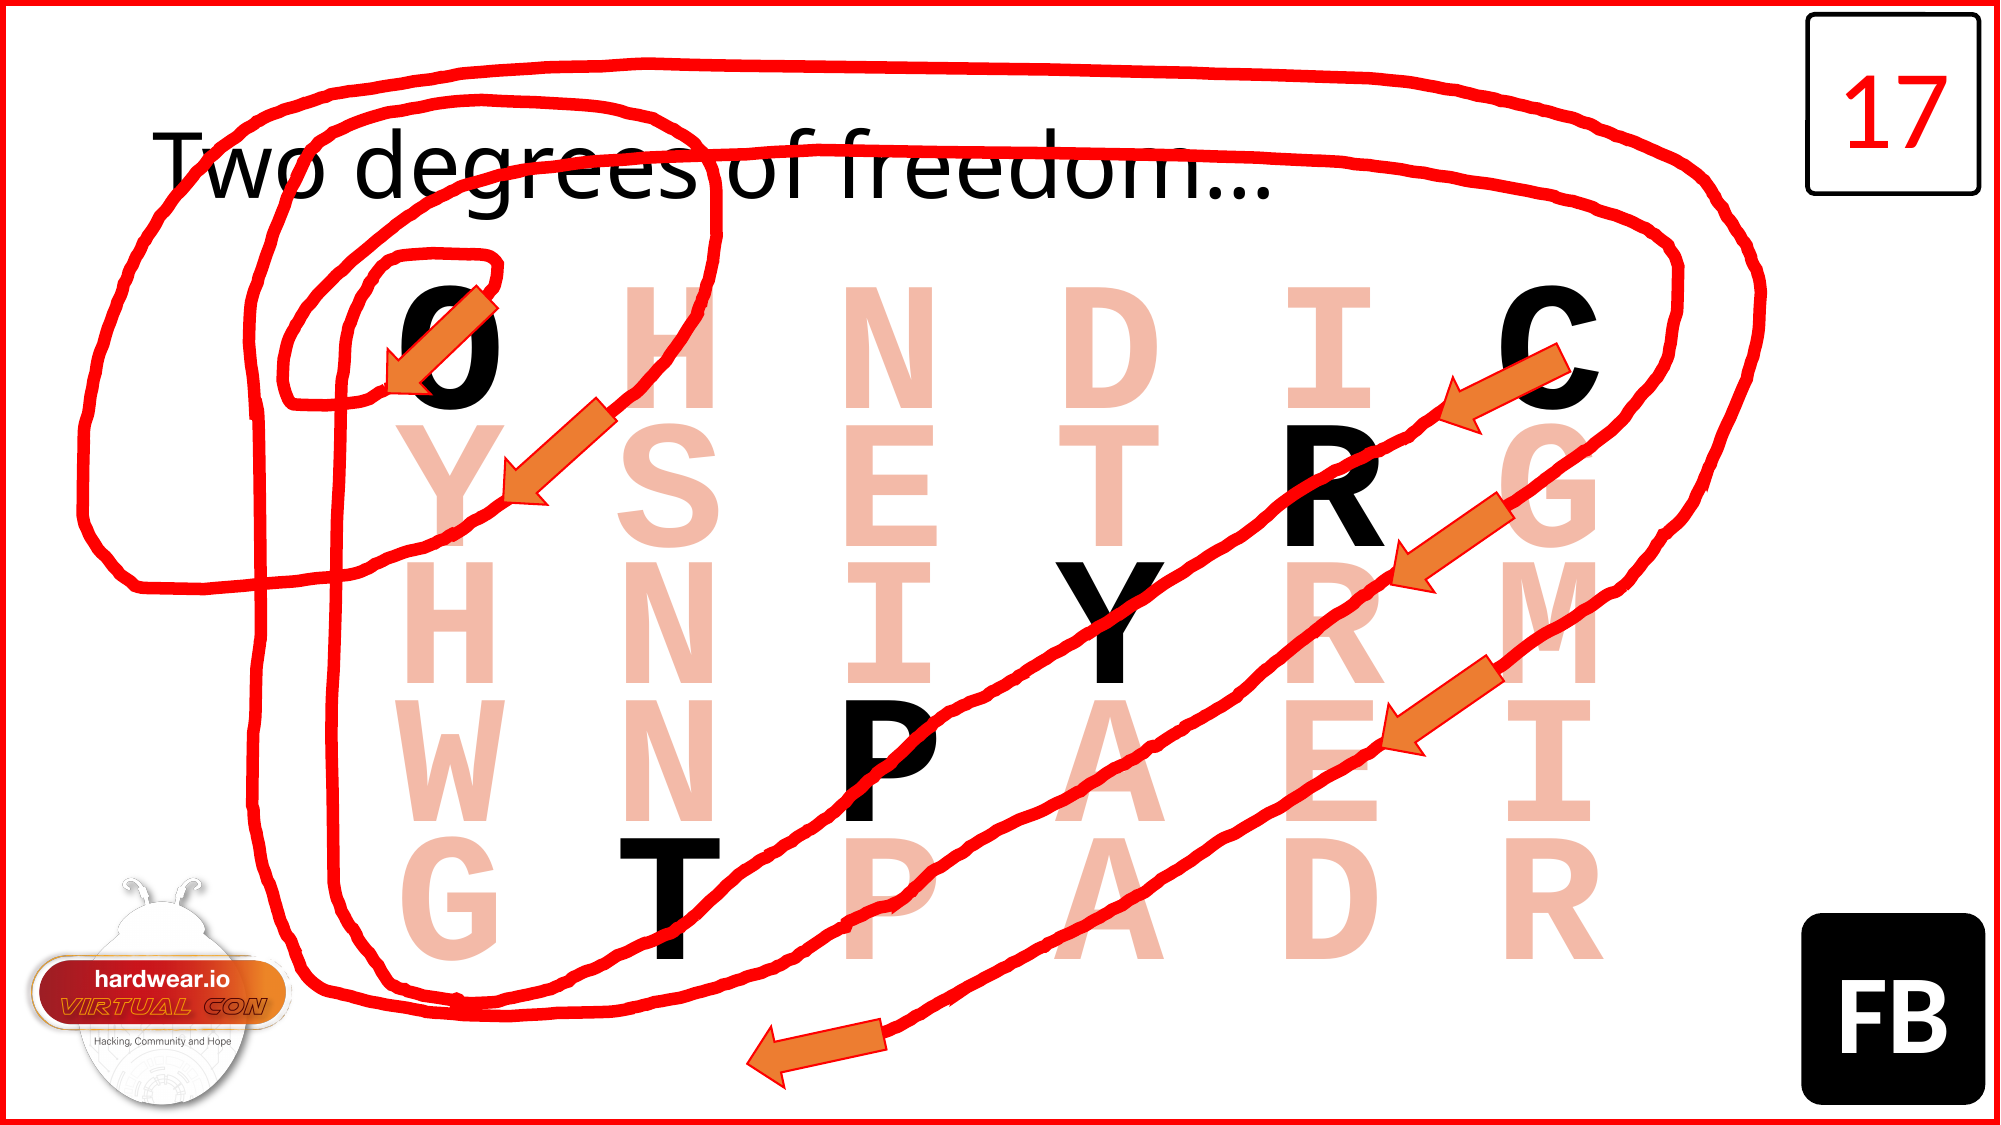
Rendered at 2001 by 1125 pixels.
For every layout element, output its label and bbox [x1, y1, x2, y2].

text_box [1379, 653, 1506, 757]
text_box [0, 0, 2000, 1125]
text_box [1389, 490, 1516, 594]
picture [0, 858, 399, 1125]
text_box [501, 396, 619, 506]
text_box [385, 284, 500, 396]
